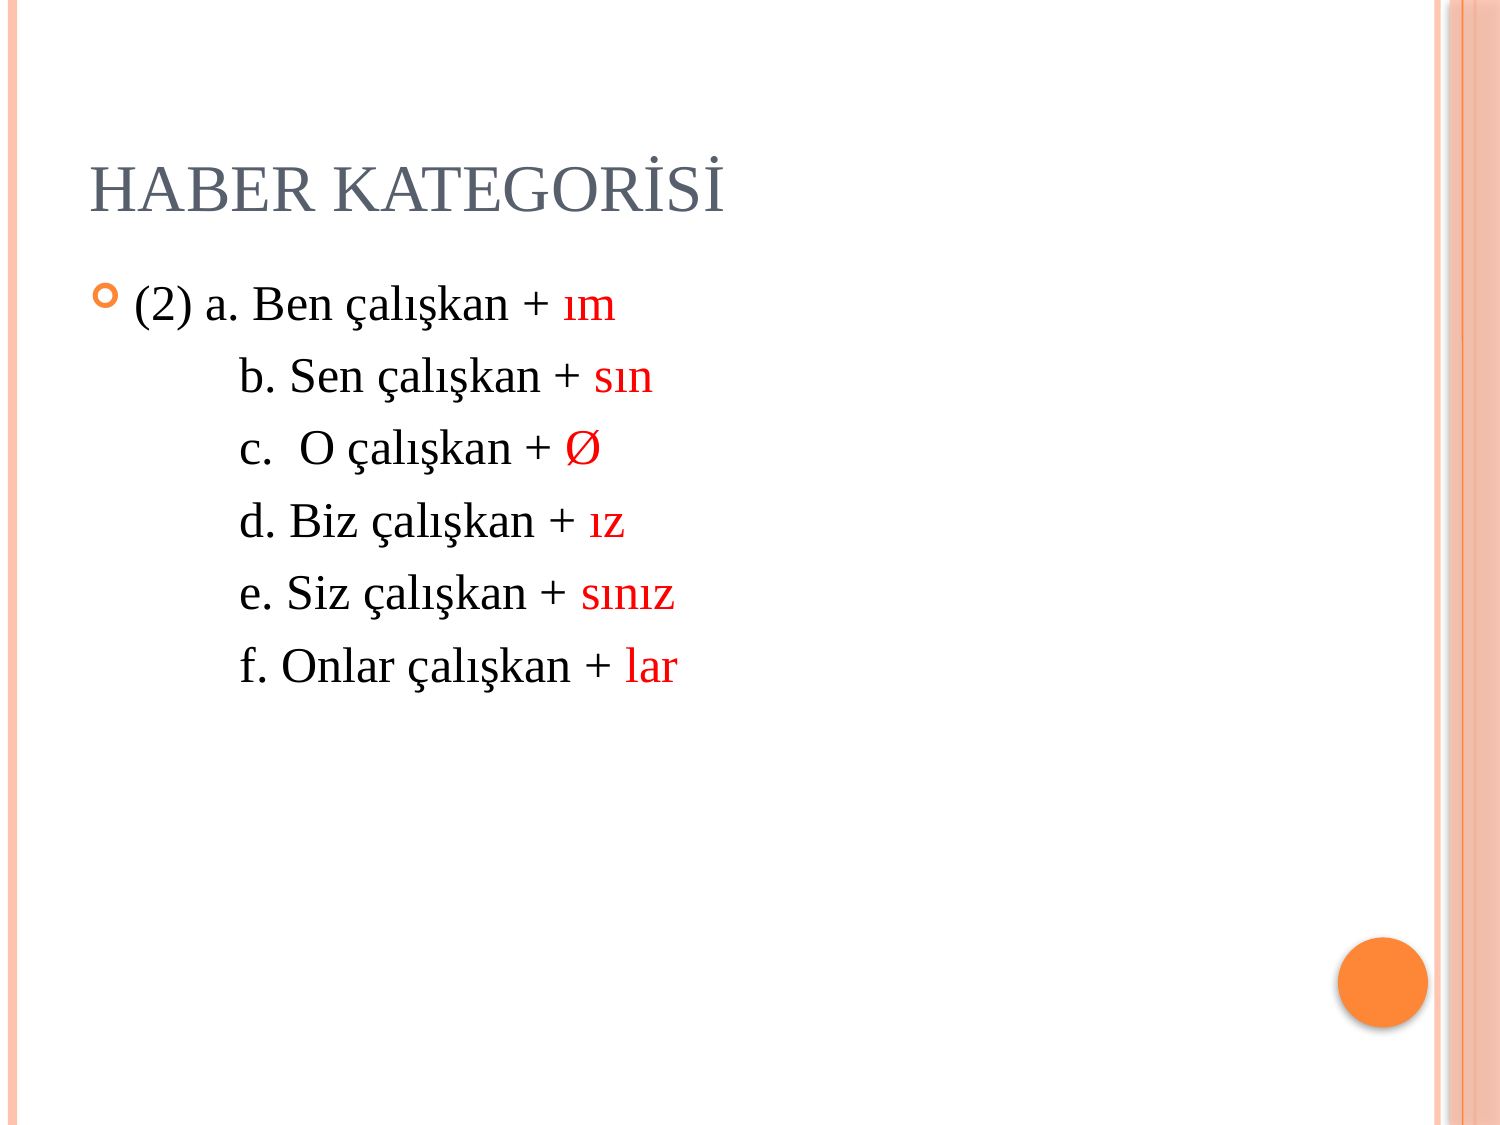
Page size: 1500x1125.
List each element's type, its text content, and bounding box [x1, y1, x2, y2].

list (2) a. Ben çalışkan + ım b. Sen çalışkan + sın c. O çalışkan + Ø d. Biz çalışkan + ız e. Siz çalışkan + sınız f. Onlar çalışkan + lar [75, 262, 1300, 1062]
title Haber Kategorisi [75, 45, 1300, 233]
